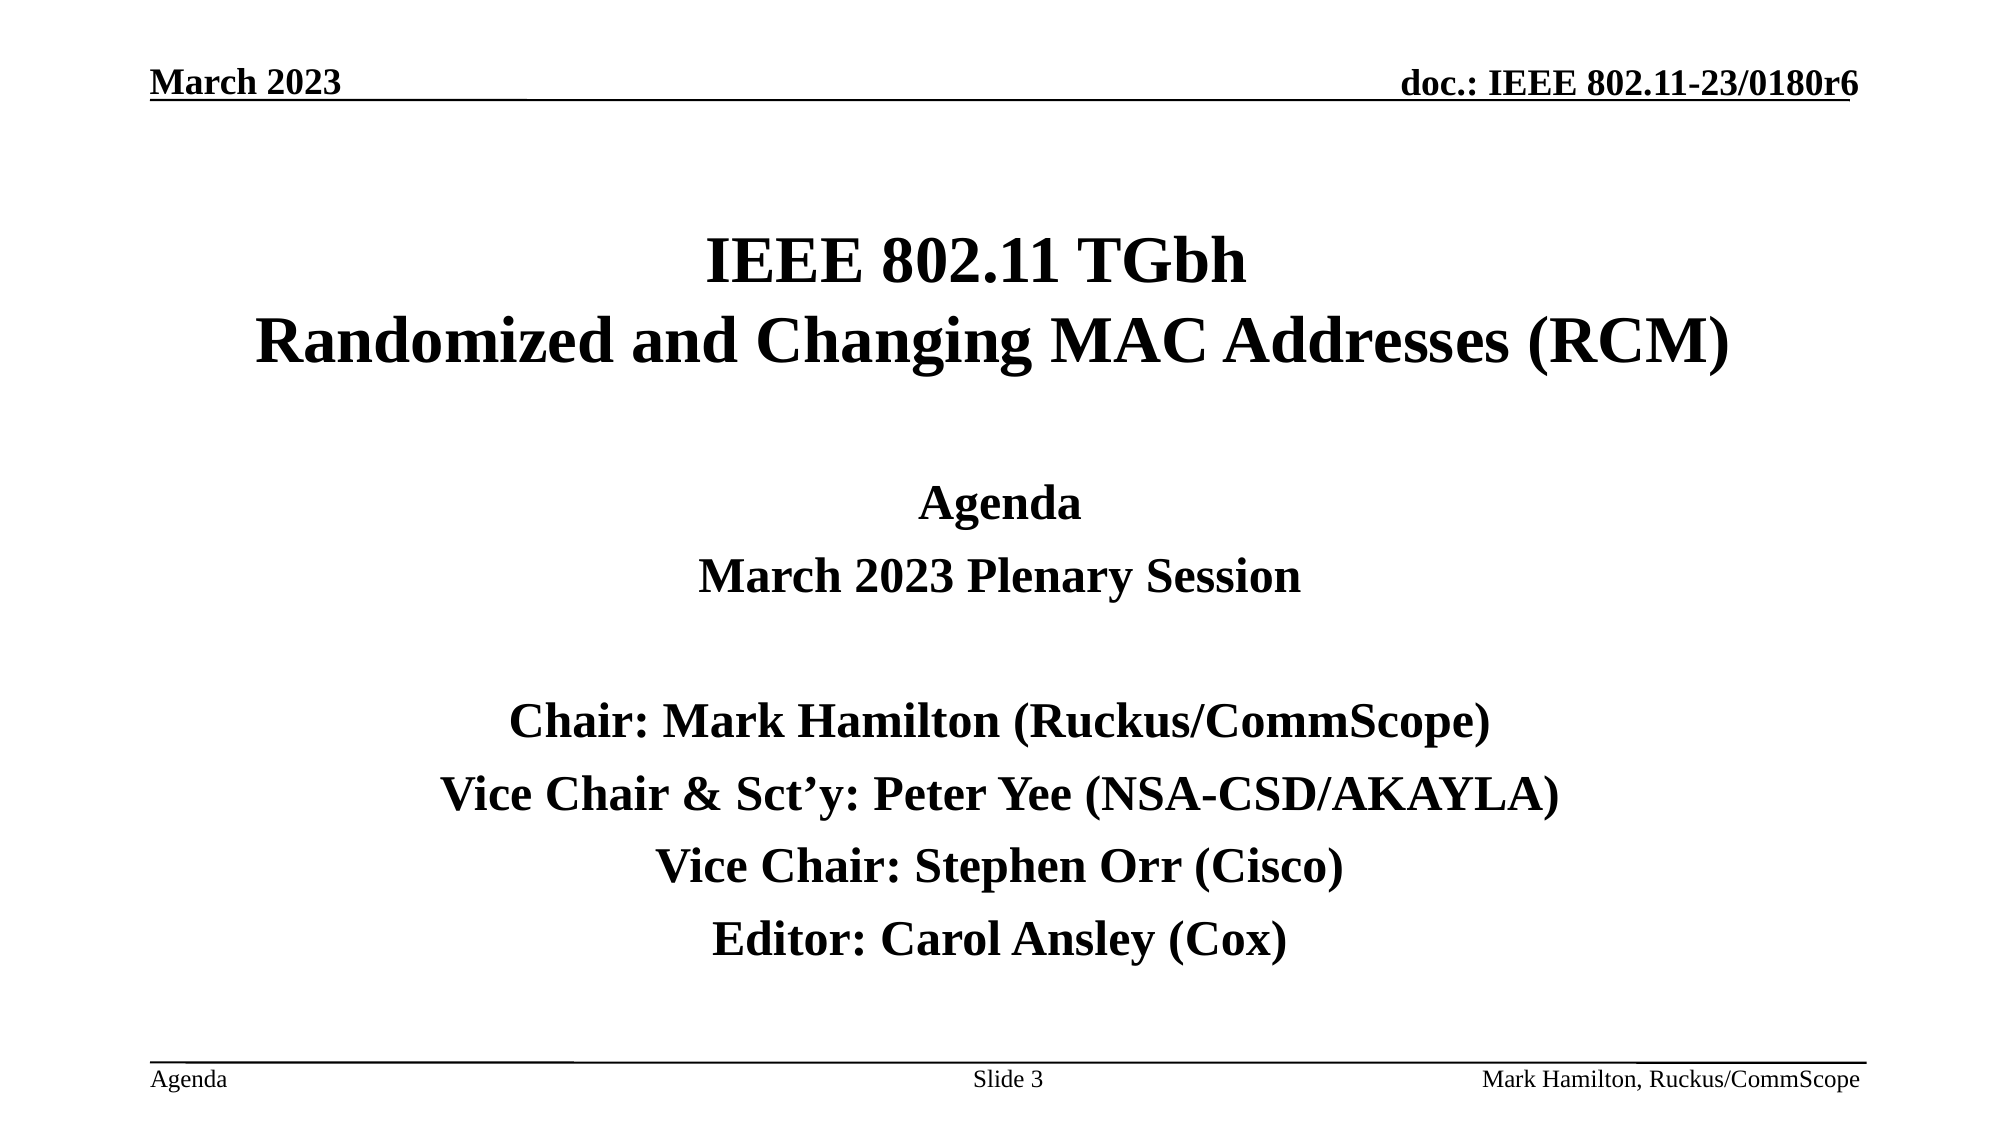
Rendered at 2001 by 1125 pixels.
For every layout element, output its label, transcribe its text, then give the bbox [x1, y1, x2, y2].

slide_number Slide 3 [950, 1061, 1067, 1123]
subtitle Agenda March 2023 Plenary Session Chair: Mark Hamilton (Ruckus/CommScope) Vice Chair & Sct’y: Peter Yee (NSA-CSD/AKAYLA) Vice Chair: Stephen Orr (Cisco) Editor: Carol Ansley (Cox) [299, 462, 1701, 1063]
title IEEE 802.11 TGbh Randomized and Changing MAC Addresses (RCM) [112, 174, 1876, 417]
